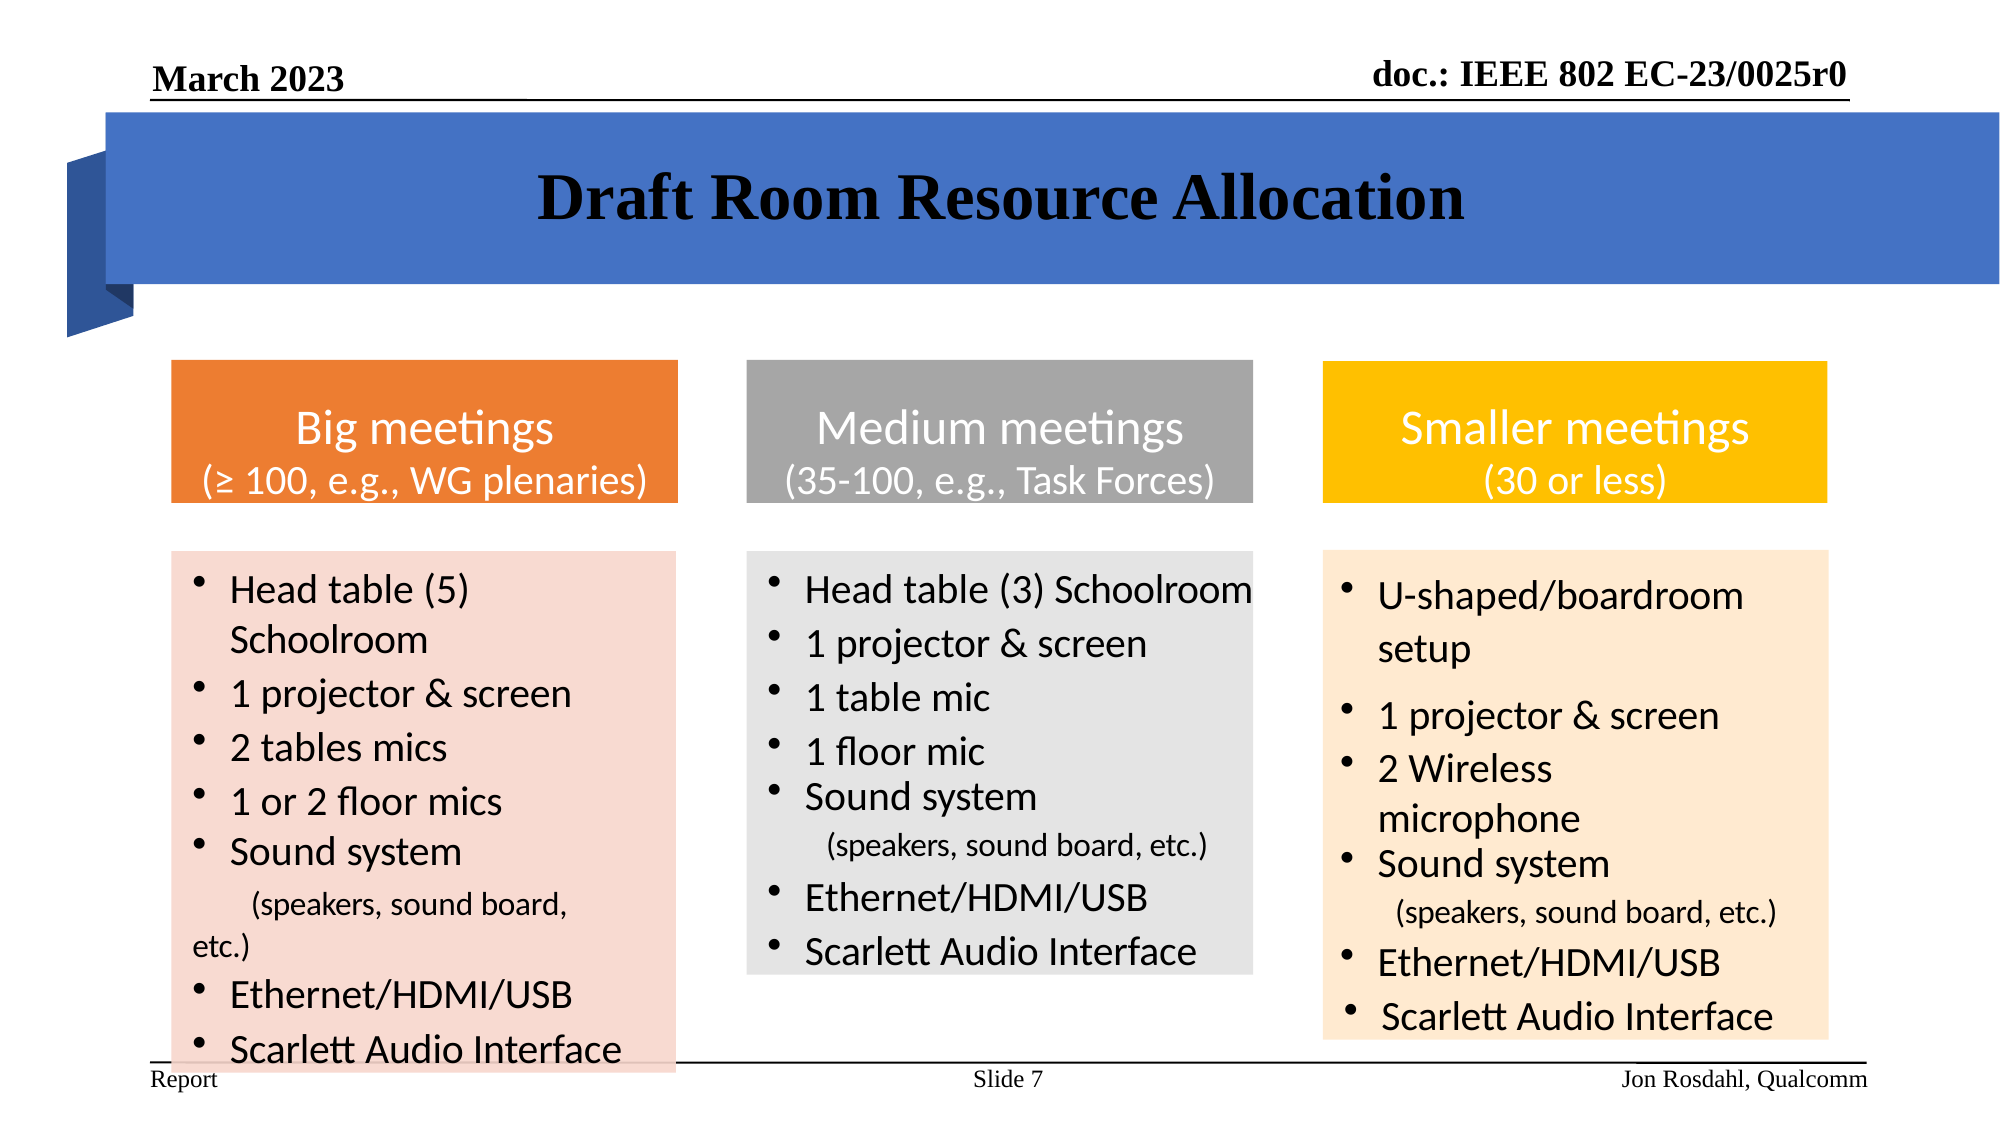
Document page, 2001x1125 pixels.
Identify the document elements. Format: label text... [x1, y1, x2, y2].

text_box U-shaped/boardroom setup 1 projector & screen 2 Wireless microphone Sound system (speakers, sound board, etc.) Ethernet/HDMI/USB Scarlett Audio Interface [1322, 549, 1829, 1040]
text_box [66, 112, 2000, 338]
text_box Medium meetings (35-100, e.g., Task Forces) [746, 359, 1254, 503]
text_box Smaller meetings (30 or less) [1322, 361, 1828, 503]
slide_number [152, 54, 563, 100]
text_box Head table (3) Schoolroom 1 projector & screen 1 table mic 1 floor mic Sound system (speakers, sound board, etc.) Ethernet/HDMI/USB Scarlett Audio Interface [746, 551, 1254, 975]
text_box Big meetings (≥ 100, e.g., WG plenaries) [171, 359, 678, 503]
slide_number Slide 7 [950, 1061, 1067, 1123]
text_box Head table (5) Schoolroom 1 projector & screen 2 tables mics 1 or 2 floor mics Sound system (speakers, sound board, etc.) Ethernet/HDMI/USB Scarlett Audio Interface [171, 551, 676, 1073]
footer Jon Rosdahl, Qualcomm [1171, 1061, 1869, 1093]
